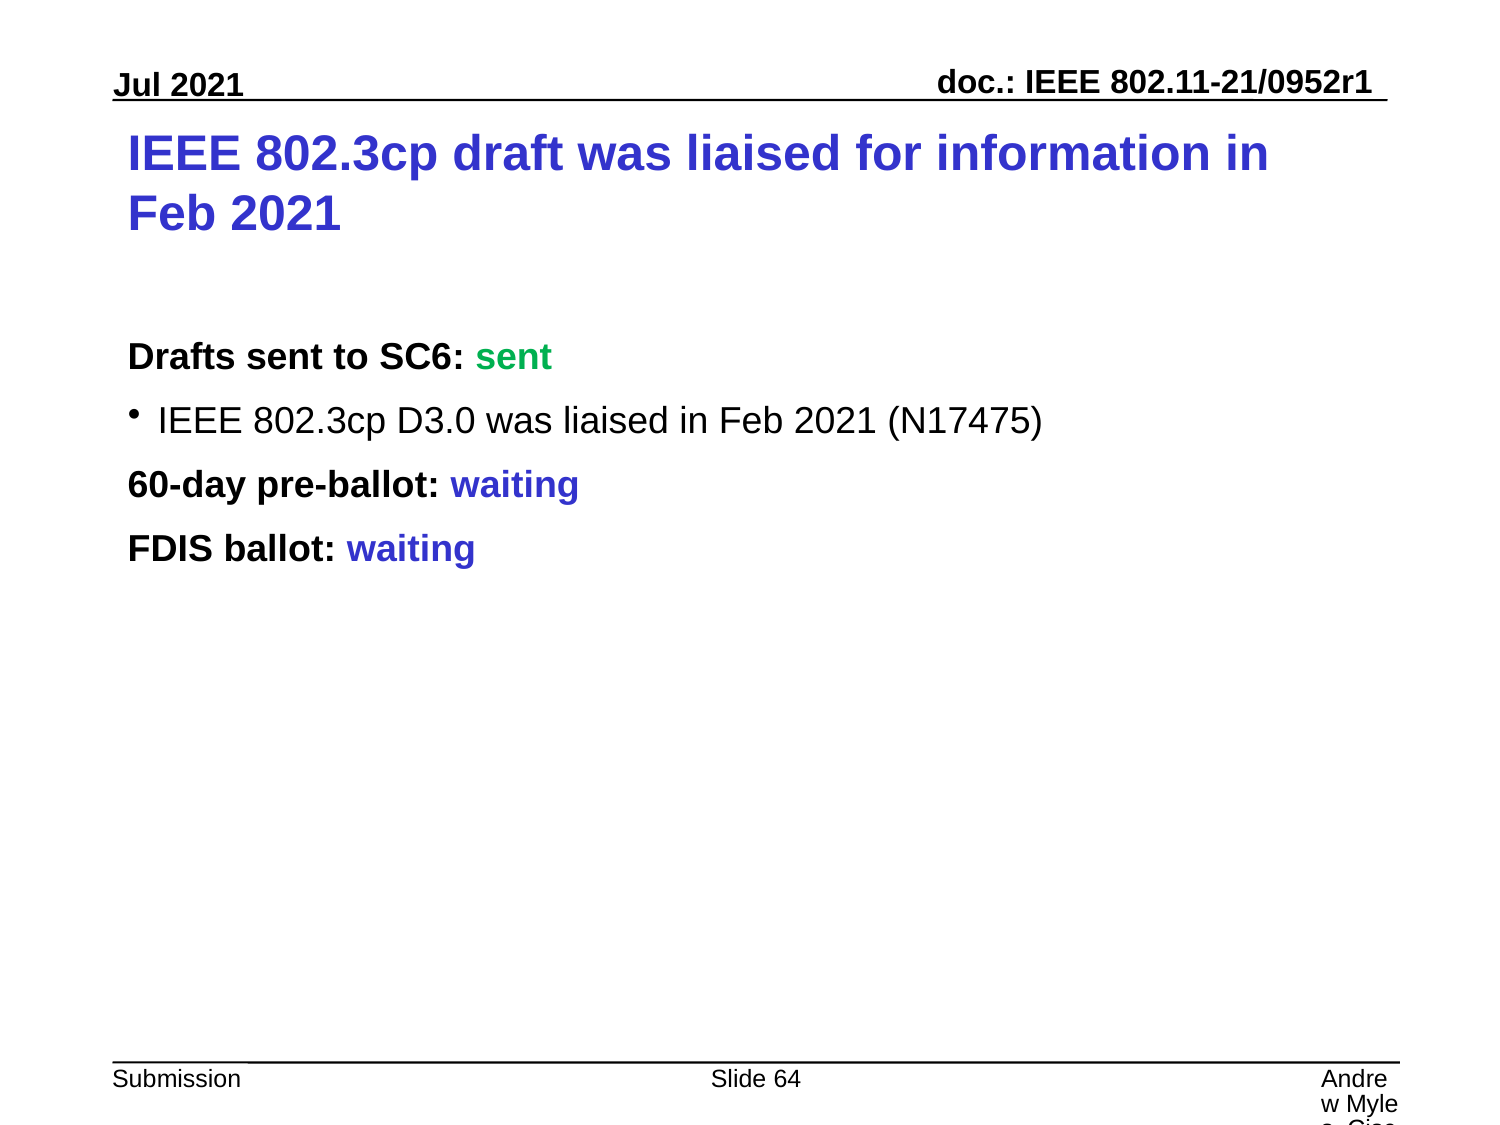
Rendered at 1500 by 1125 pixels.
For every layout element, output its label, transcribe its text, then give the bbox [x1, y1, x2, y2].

slide_number Slide 64 [709, 1061, 803, 1093]
footer Andrew Myles, Cisco [1320, 1061, 1402, 1093]
title IEEE 802.3cp draft was liaised for information in Feb 2021 [112, 112, 1388, 288]
list Drafts sent to SC6: sent IEEE 802.3cp D3.0 was liaised in Feb 2021 (N17475) 60-day pre-ballot: waiting FDIS ballot: waiting [112, 324, 1388, 1000]
